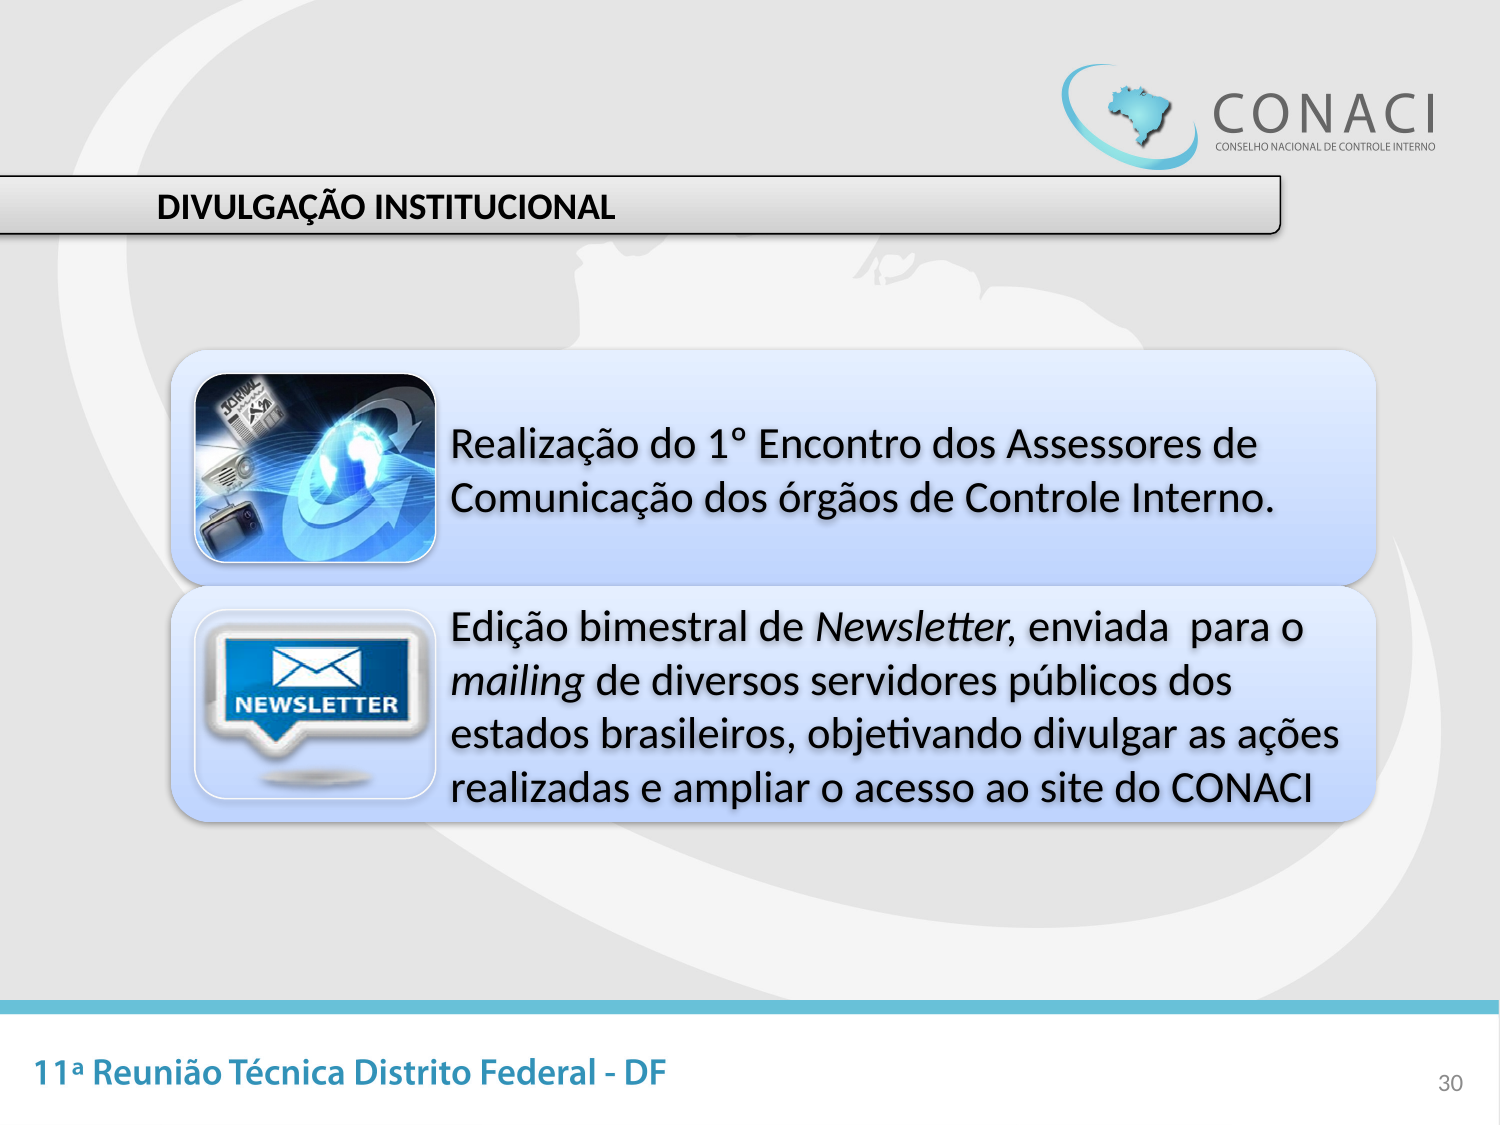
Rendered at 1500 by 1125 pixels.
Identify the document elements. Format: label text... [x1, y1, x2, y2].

slide_number 30 [1368, 1051, 1479, 1112]
picture [0, 0, 1500, 1125]
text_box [170, 349, 1377, 823]
text_box DIVULGAÇÃO INSTITUCIONAL [0, 175, 1282, 235]
